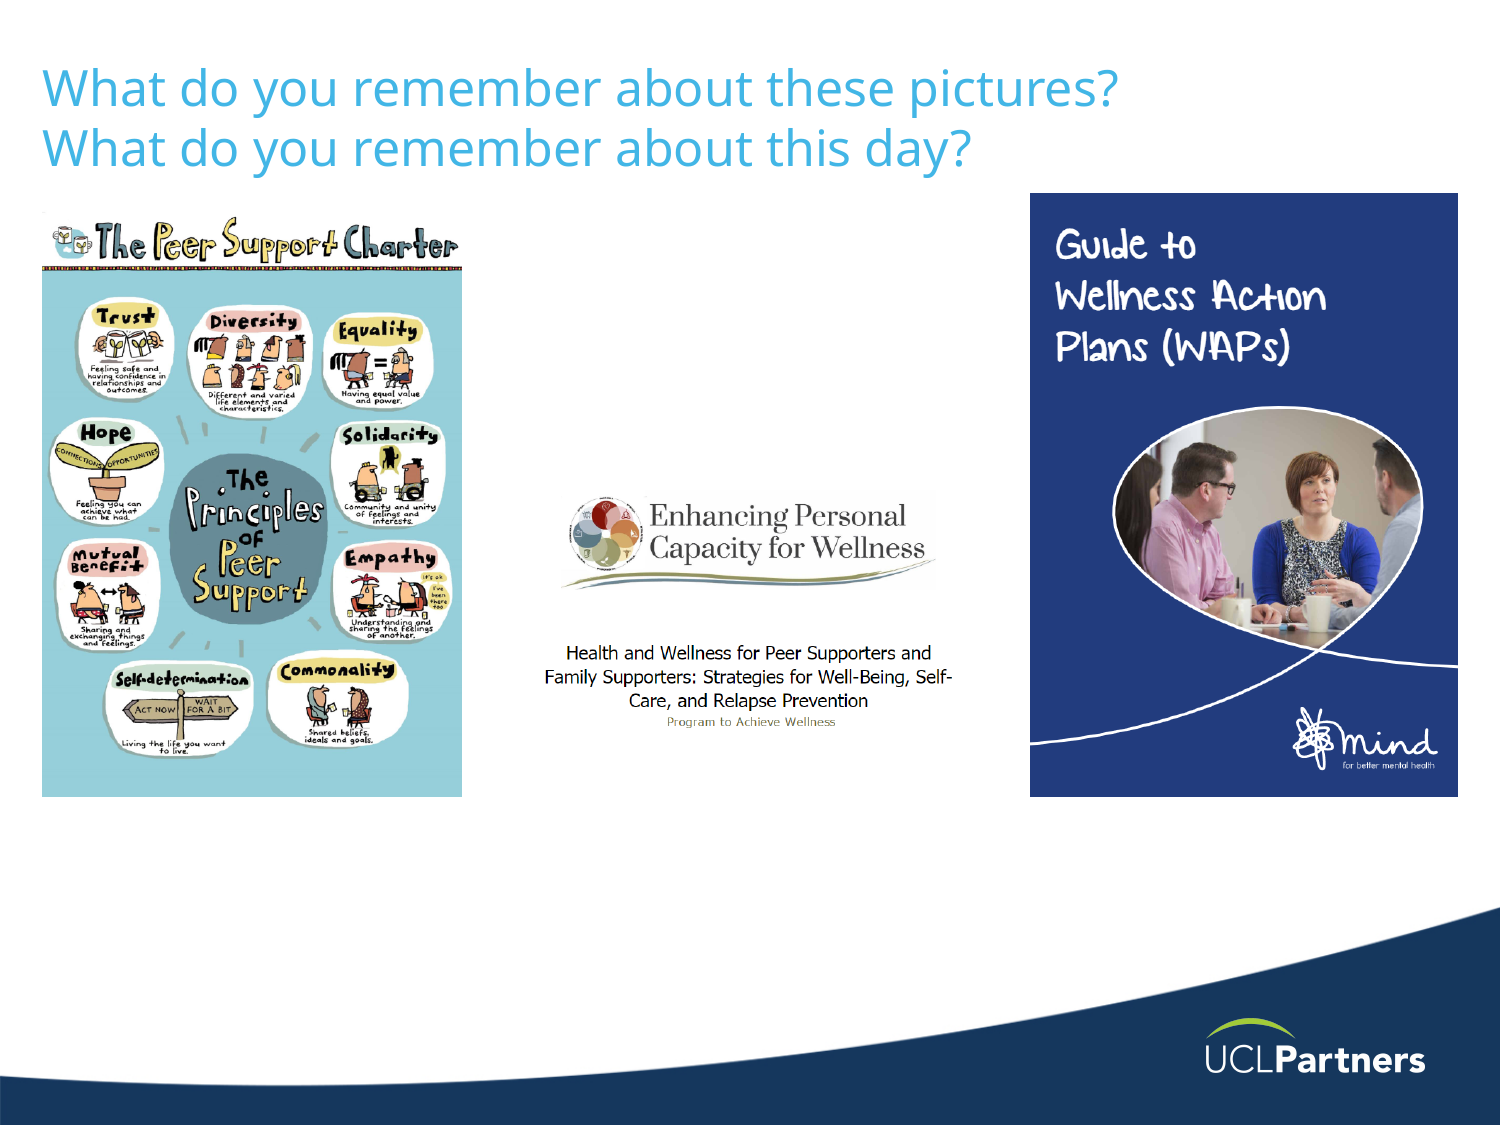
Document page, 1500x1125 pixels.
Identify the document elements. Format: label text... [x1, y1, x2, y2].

title What do you remember about these pictures? What do you remember about this day? [27, 49, 1388, 200]
picture [0, 0, 1500, 1125]
